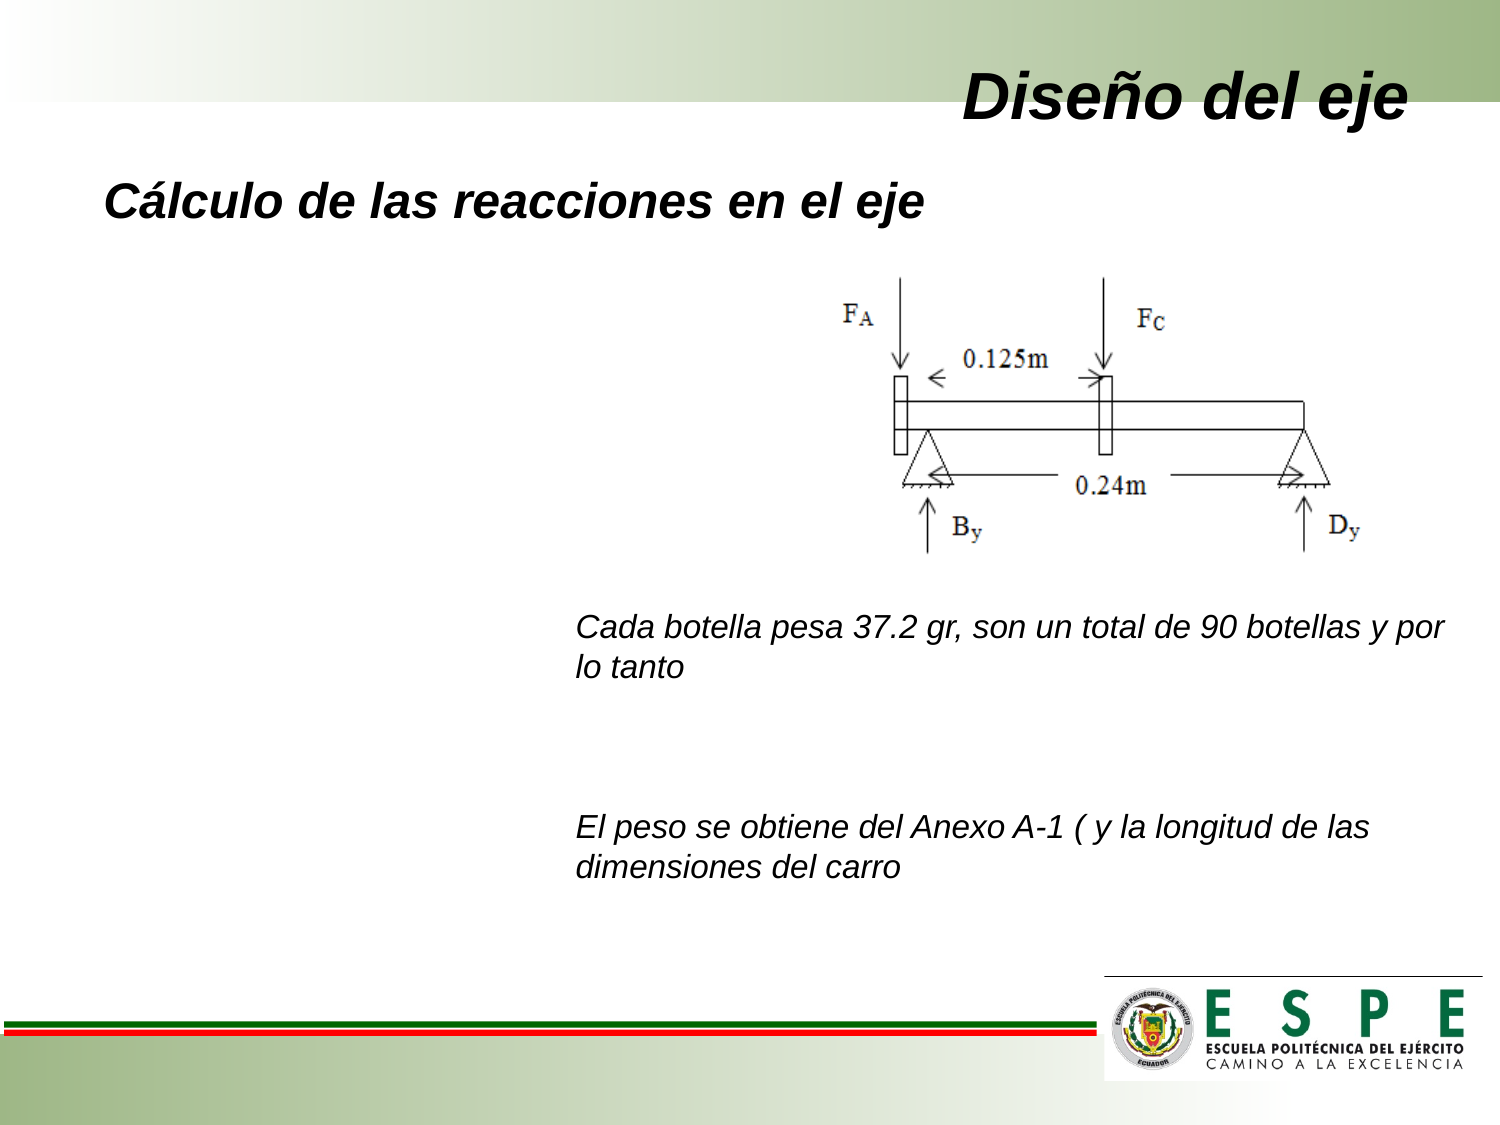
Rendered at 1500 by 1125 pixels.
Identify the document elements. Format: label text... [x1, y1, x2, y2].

title Diseño del eje [75, 45, 1425, 185]
picture [820, 228, 1383, 599]
picture [1104, 976, 1483, 1081]
